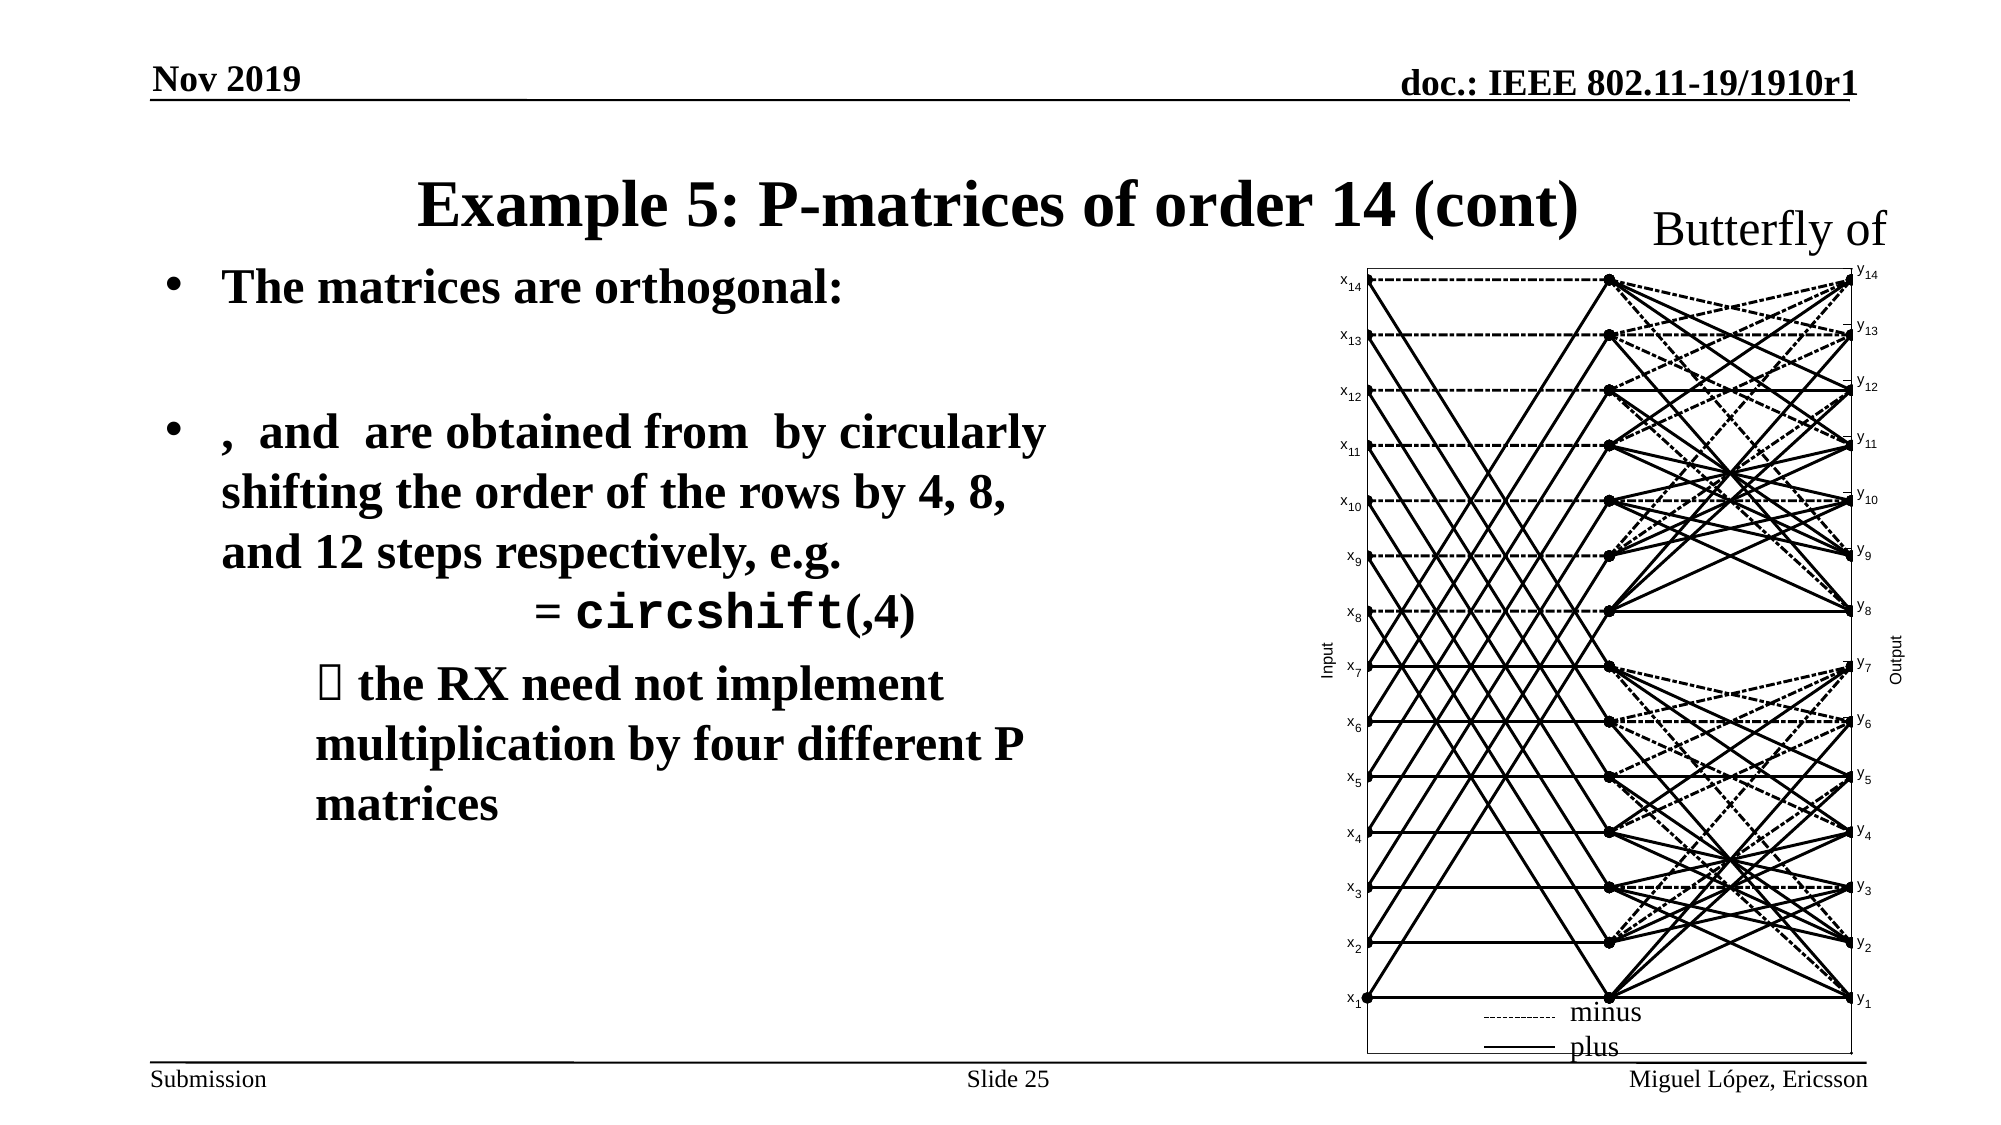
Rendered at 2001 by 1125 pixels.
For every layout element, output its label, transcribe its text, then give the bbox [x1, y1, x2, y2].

title Example 5: P-matrices of order 14 (cont) [149, 112, 1850, 288]
footer Miguel López, Ericsson [1171, 1061, 1280, 1093]
picture [1285, 195, 1910, 1125]
slide_number Slide 25 [950, 1061, 1067, 1123]
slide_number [152, 54, 563, 100]
